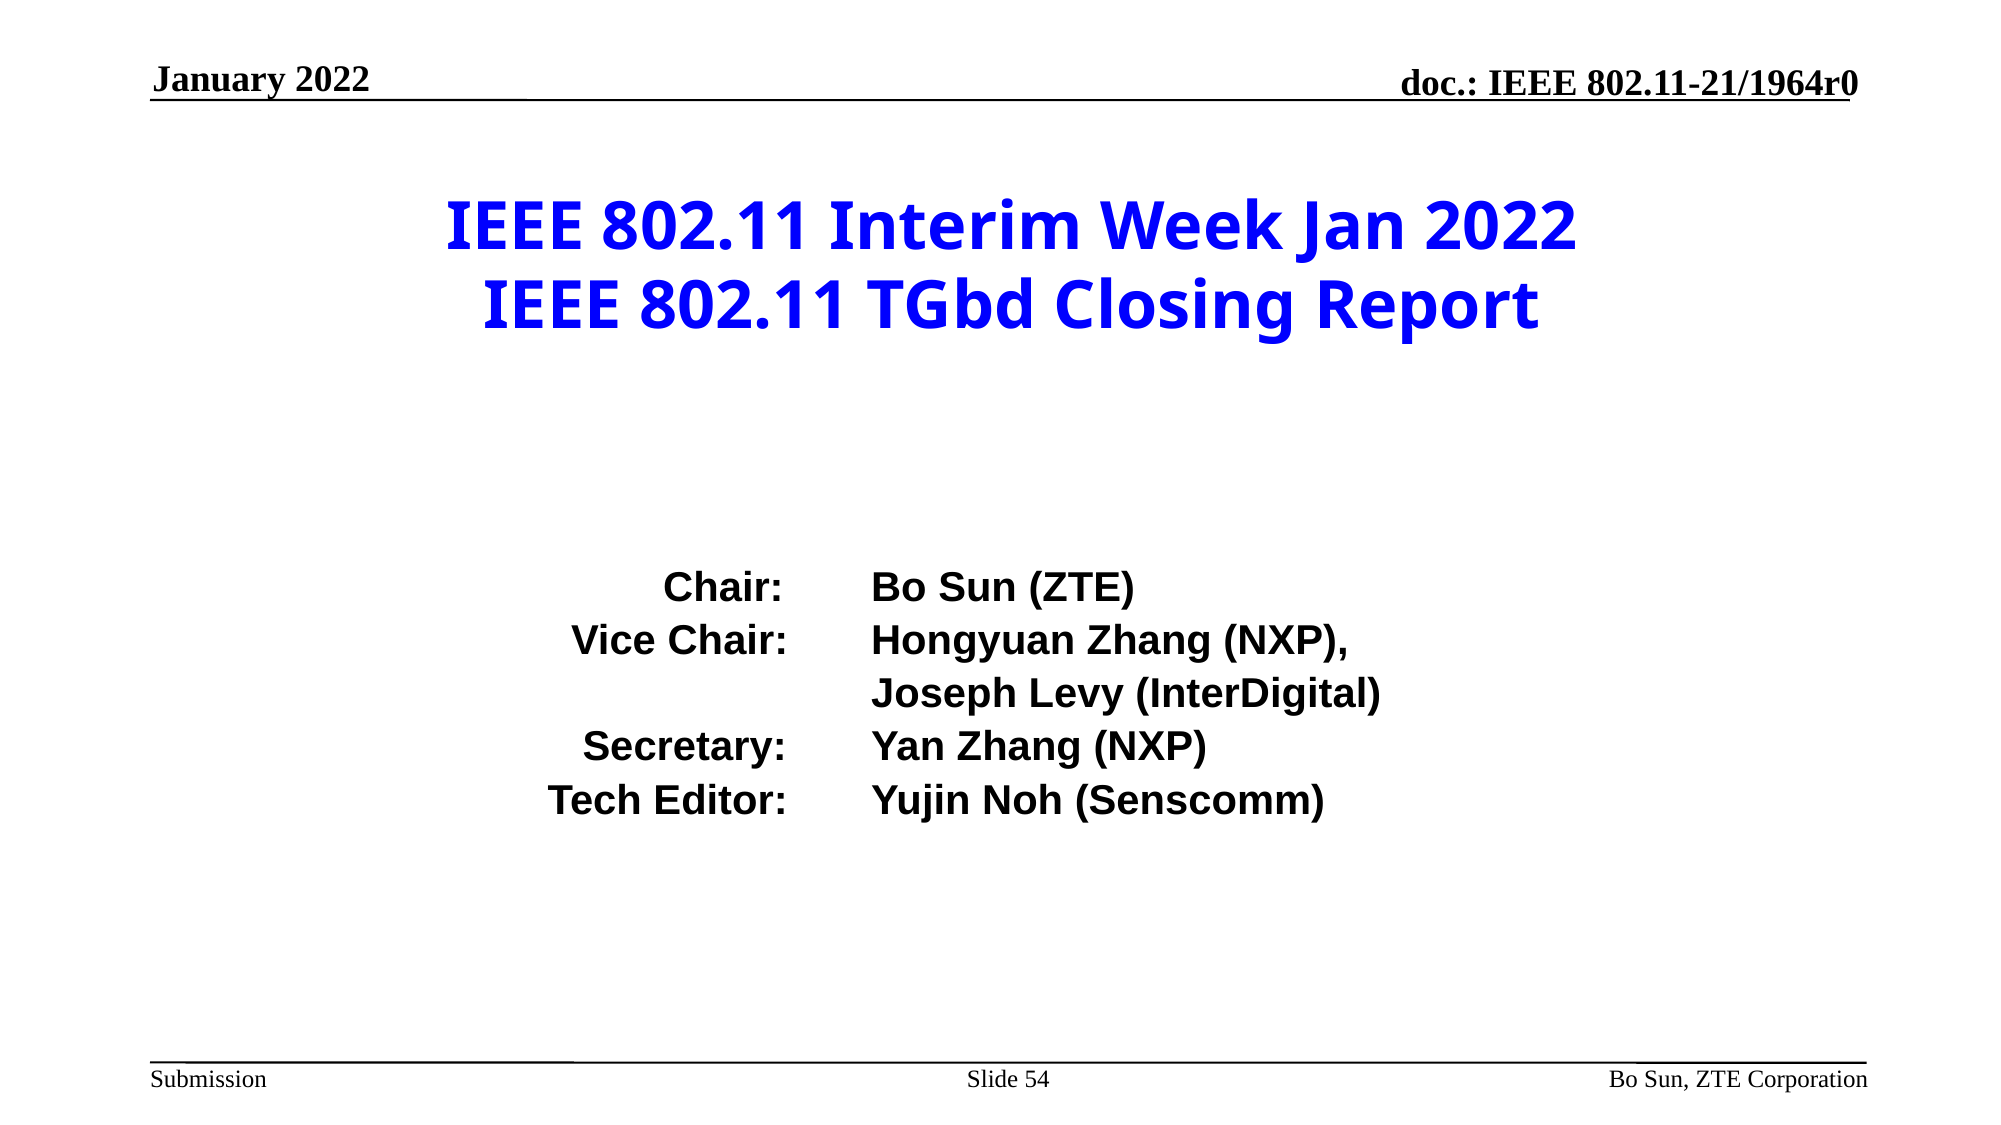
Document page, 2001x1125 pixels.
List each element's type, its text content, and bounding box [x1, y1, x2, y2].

slide_number Slide 54 [950, 1061, 1067, 1123]
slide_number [152, 54, 563, 100]
title IEEE 802.11 Interim Week Jan 2022 IEEE 802.11 TGbd Closing Report [262, 112, 1763, 349]
text_box Chair: Bo Sun (ZTE) Vice Chair: Hongyuan Zhang (NXP), Joseph Levy (InterDigital) Secretary: Yan Zhang (NXP) Tech Editor: Yujin Noh (Senscomm) [200, 349, 1813, 1027]
footer Bo Sun, ZTE Corporation [1171, 1061, 1869, 1093]
